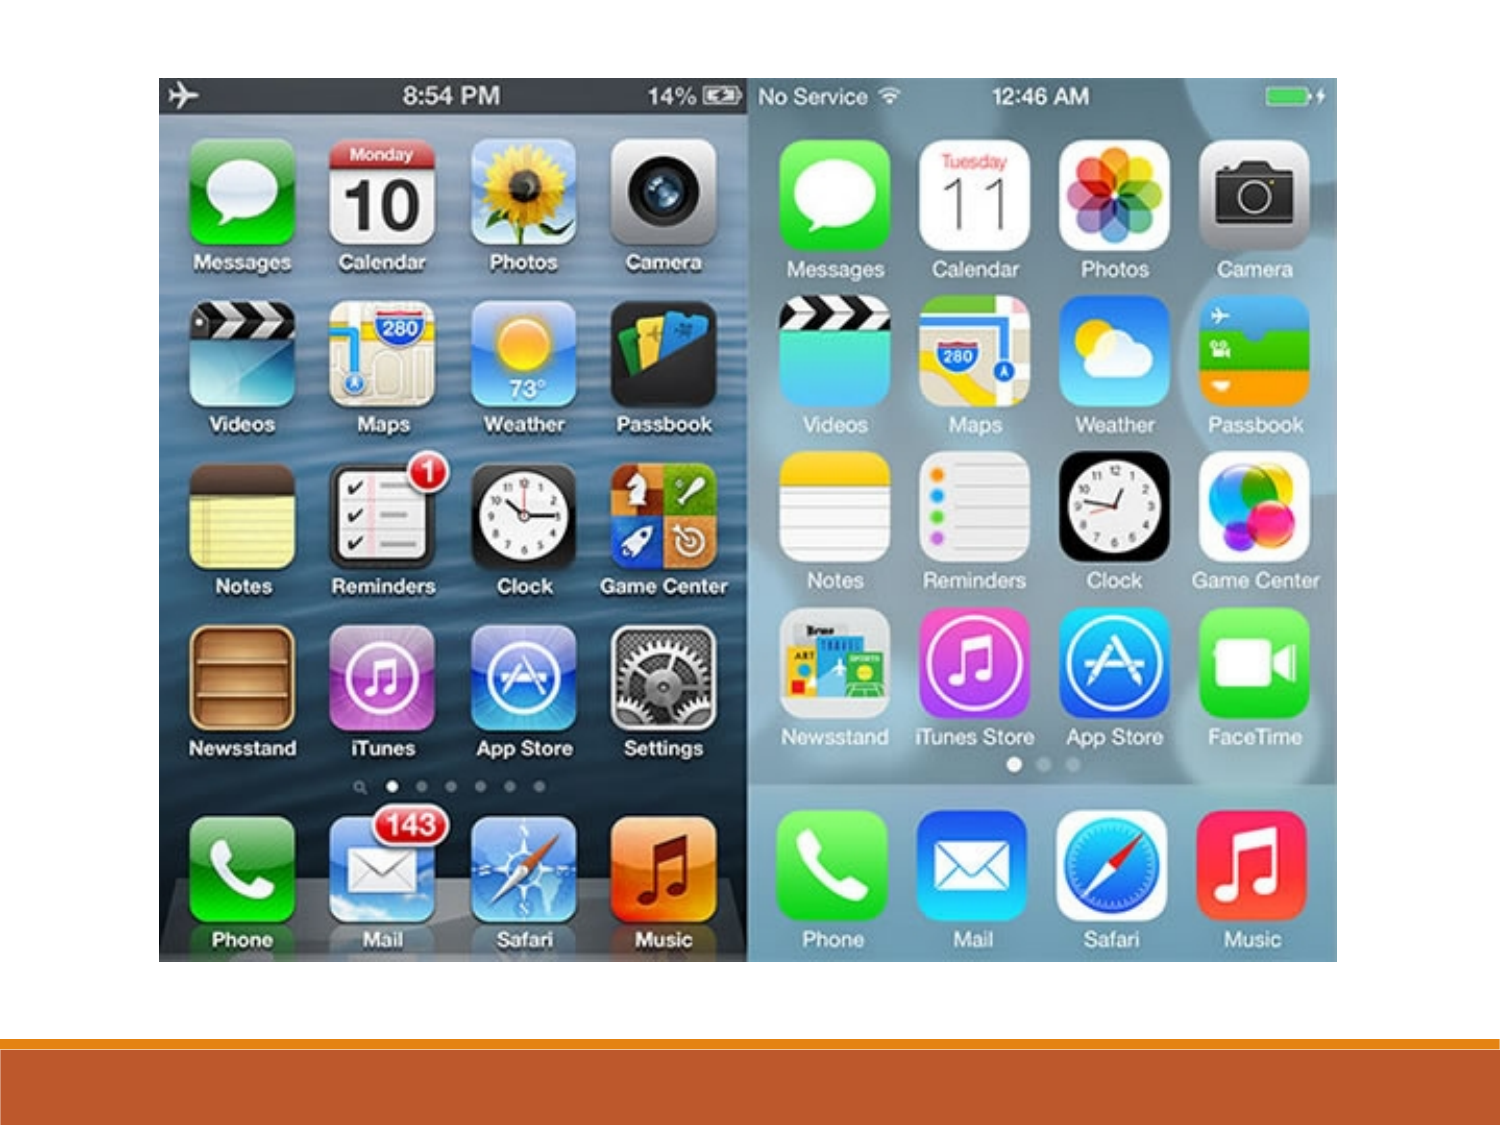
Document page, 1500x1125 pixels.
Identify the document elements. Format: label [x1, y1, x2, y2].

picture [158, 77, 1337, 962]
